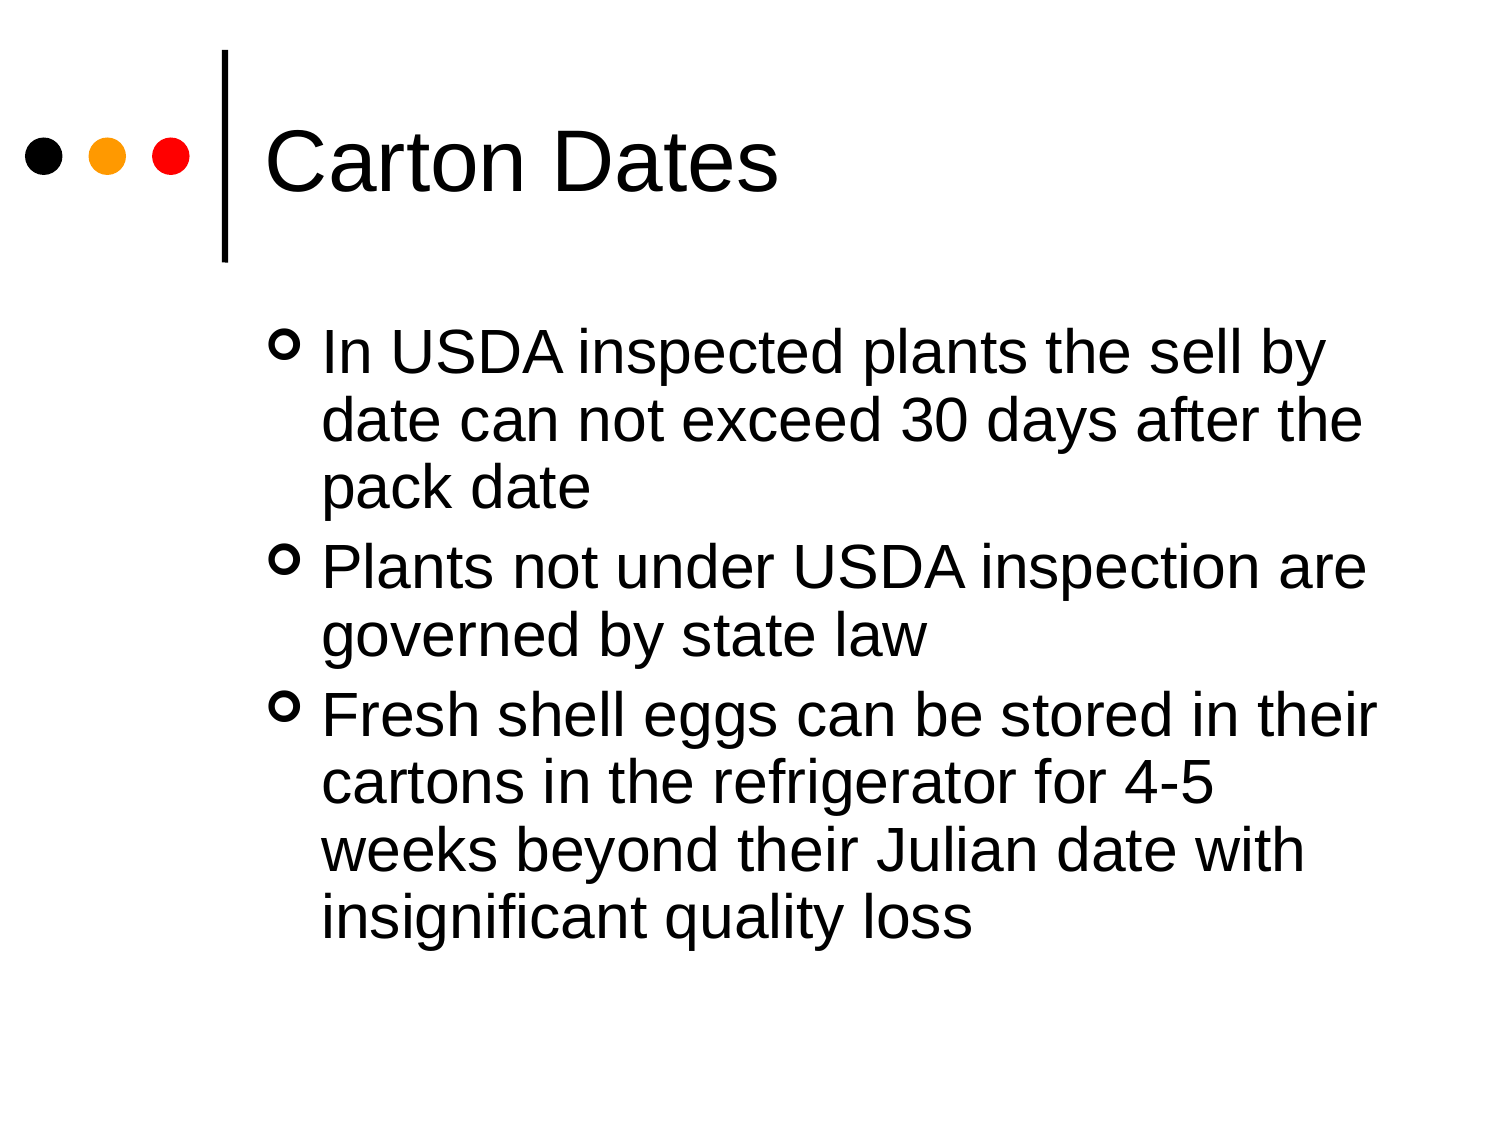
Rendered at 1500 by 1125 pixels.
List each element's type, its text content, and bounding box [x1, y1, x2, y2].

list In USDA inspected plants the sell by date can not exceed 30 days after the pack date Plants not under USDA inspection are governed by state law Fresh shell eggs can be stored in their cartons in the refrigerator for 4-5 weeks beyond their Julian date with insignificant quality loss [249, 312, 1400, 988]
title Carton Dates [249, 31, 1400, 282]
